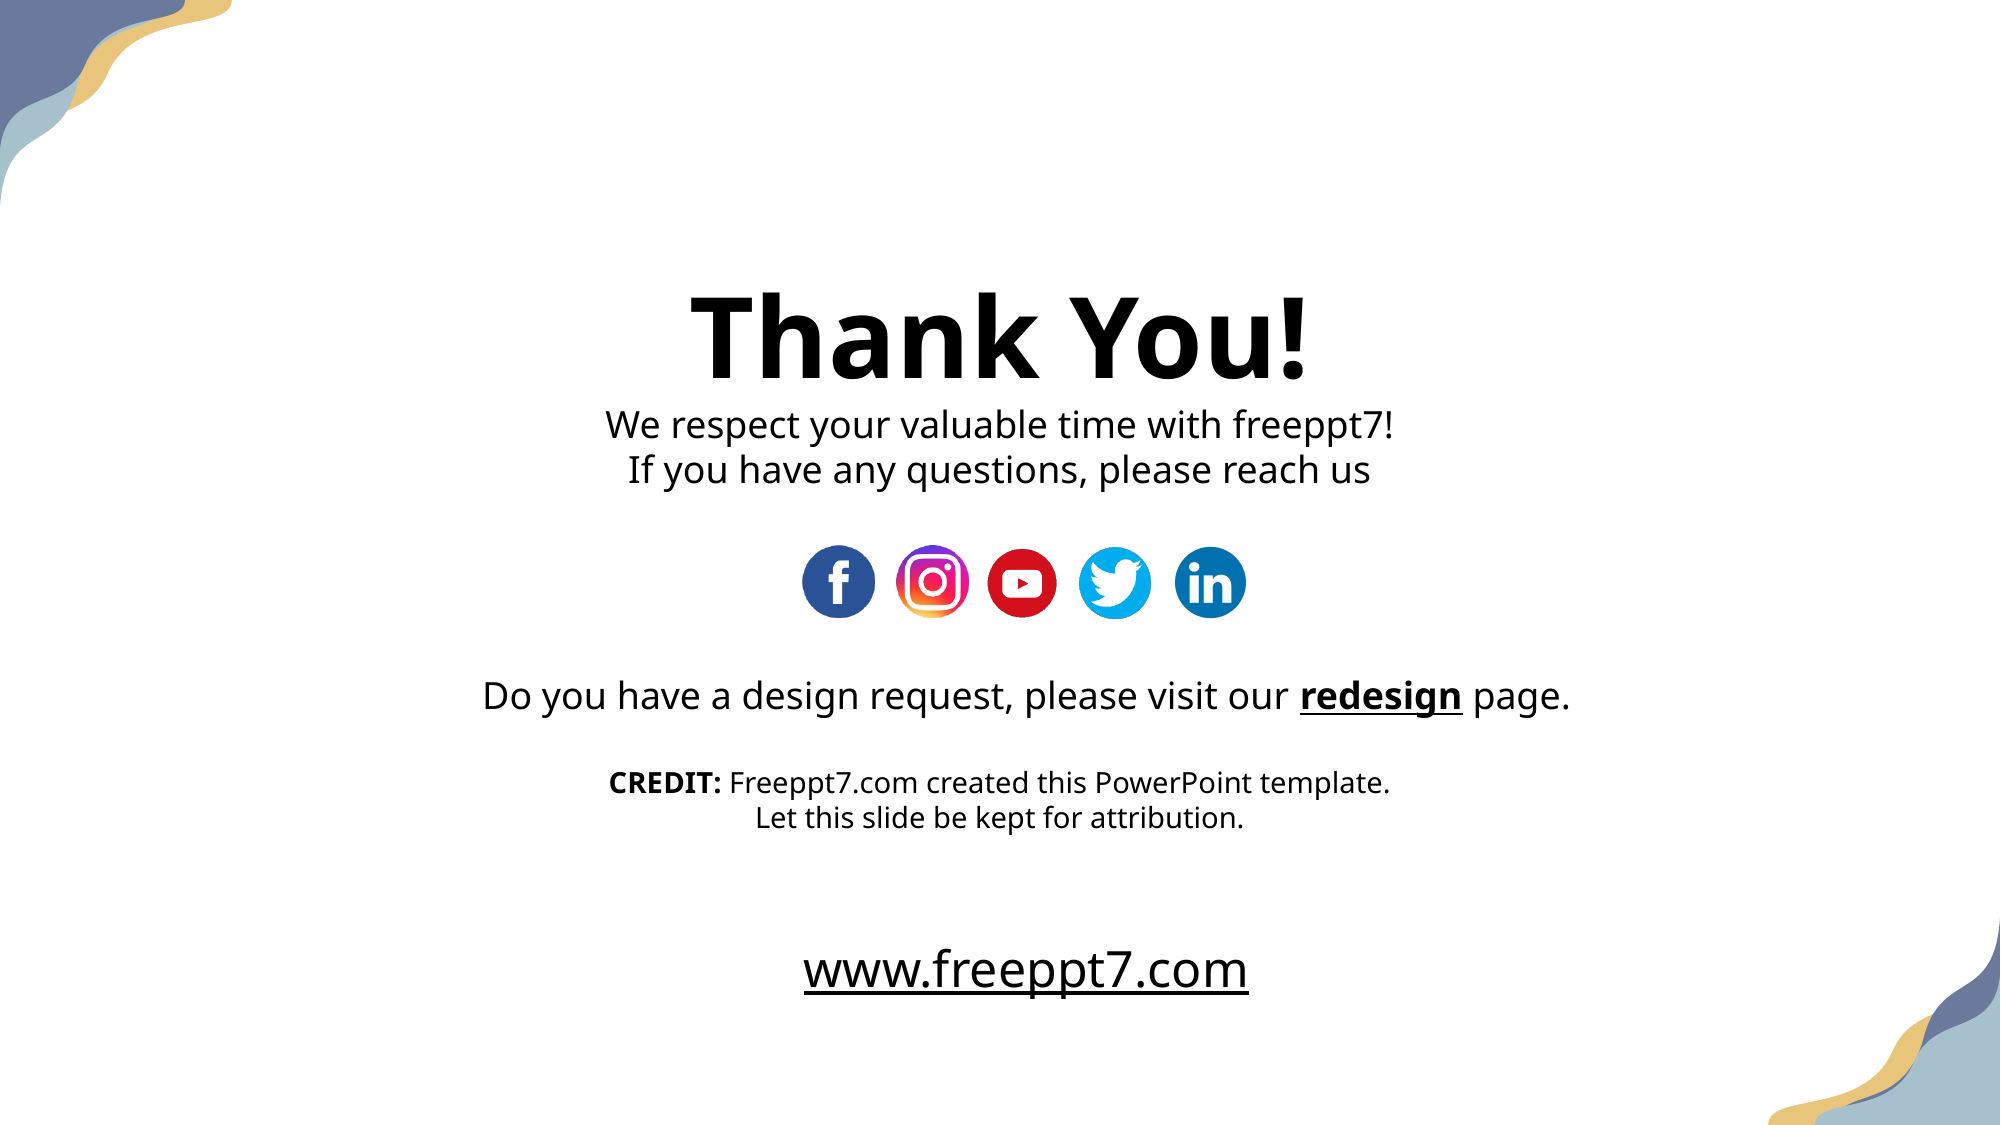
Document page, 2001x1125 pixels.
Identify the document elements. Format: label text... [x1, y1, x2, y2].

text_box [272, 258, 1728, 843]
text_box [0, 0, 232, 207]
text_box www.freeppt7.com [602, 930, 1451, 1014]
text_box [1768, 918, 2000, 1125]
